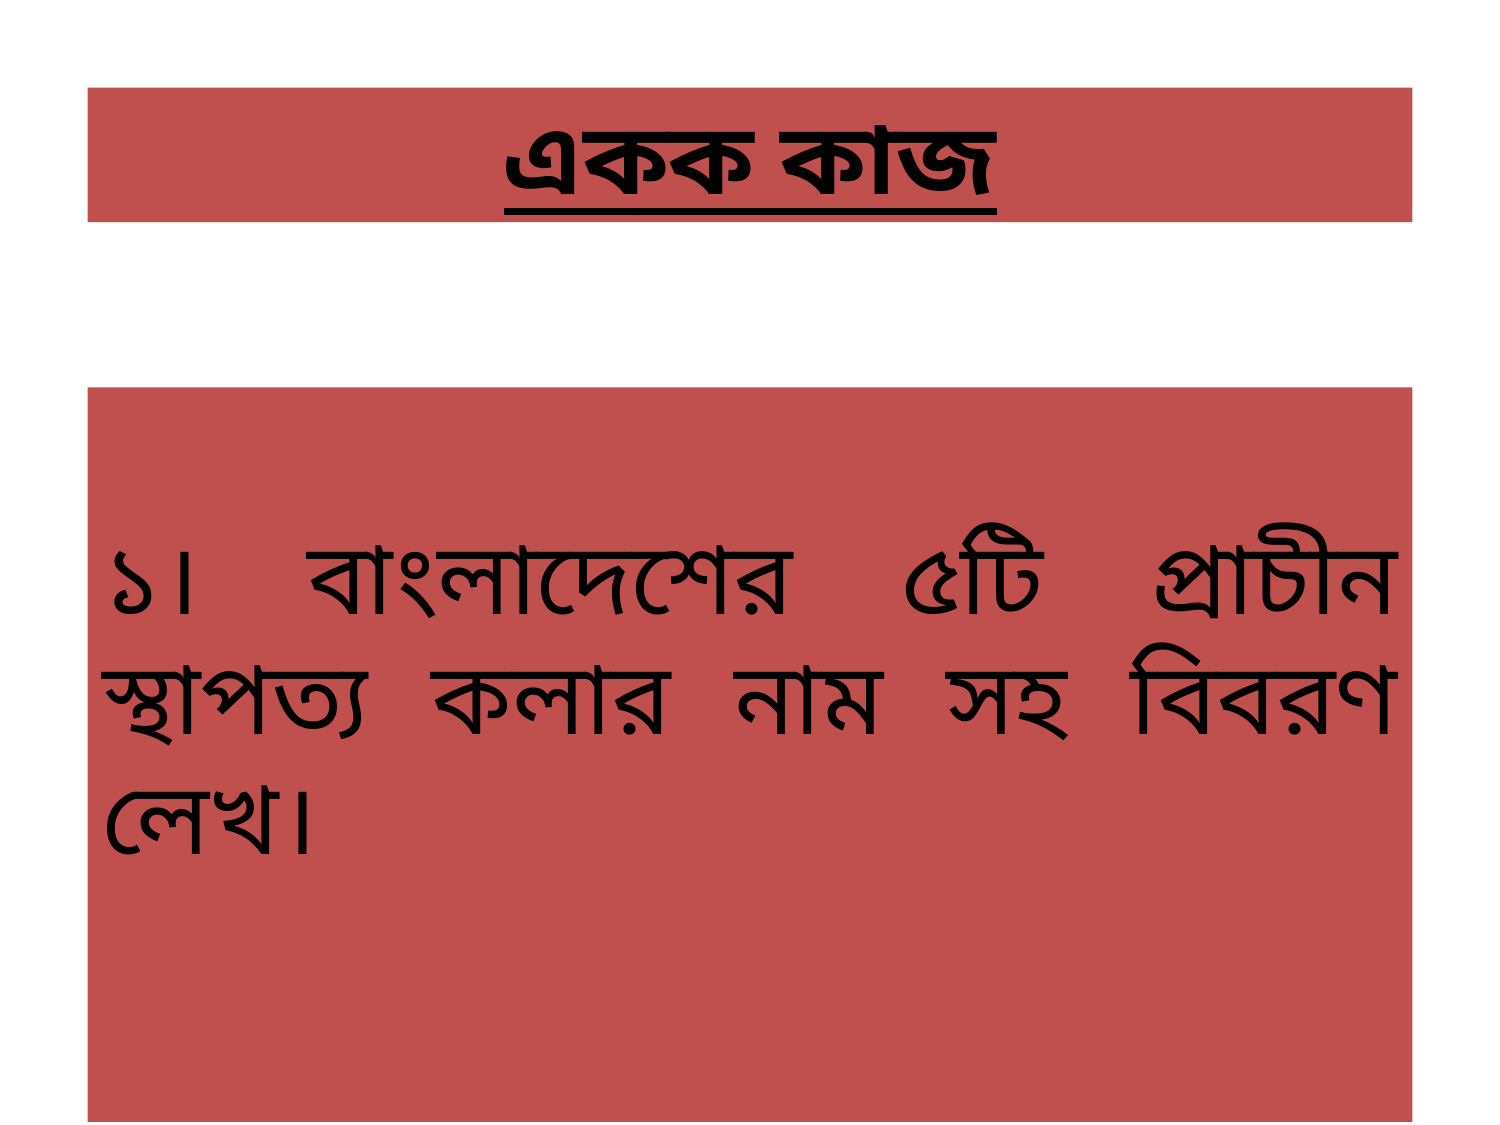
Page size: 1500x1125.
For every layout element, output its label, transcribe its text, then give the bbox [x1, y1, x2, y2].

text_box ১। বাংলাদেশের ৫টি প্রাচীন স্থাপত্য কলার নাম সহ বিবরণ লেখ। [87, 387, 1413, 1122]
text_box একক কাজ [87, 87, 1413, 223]
